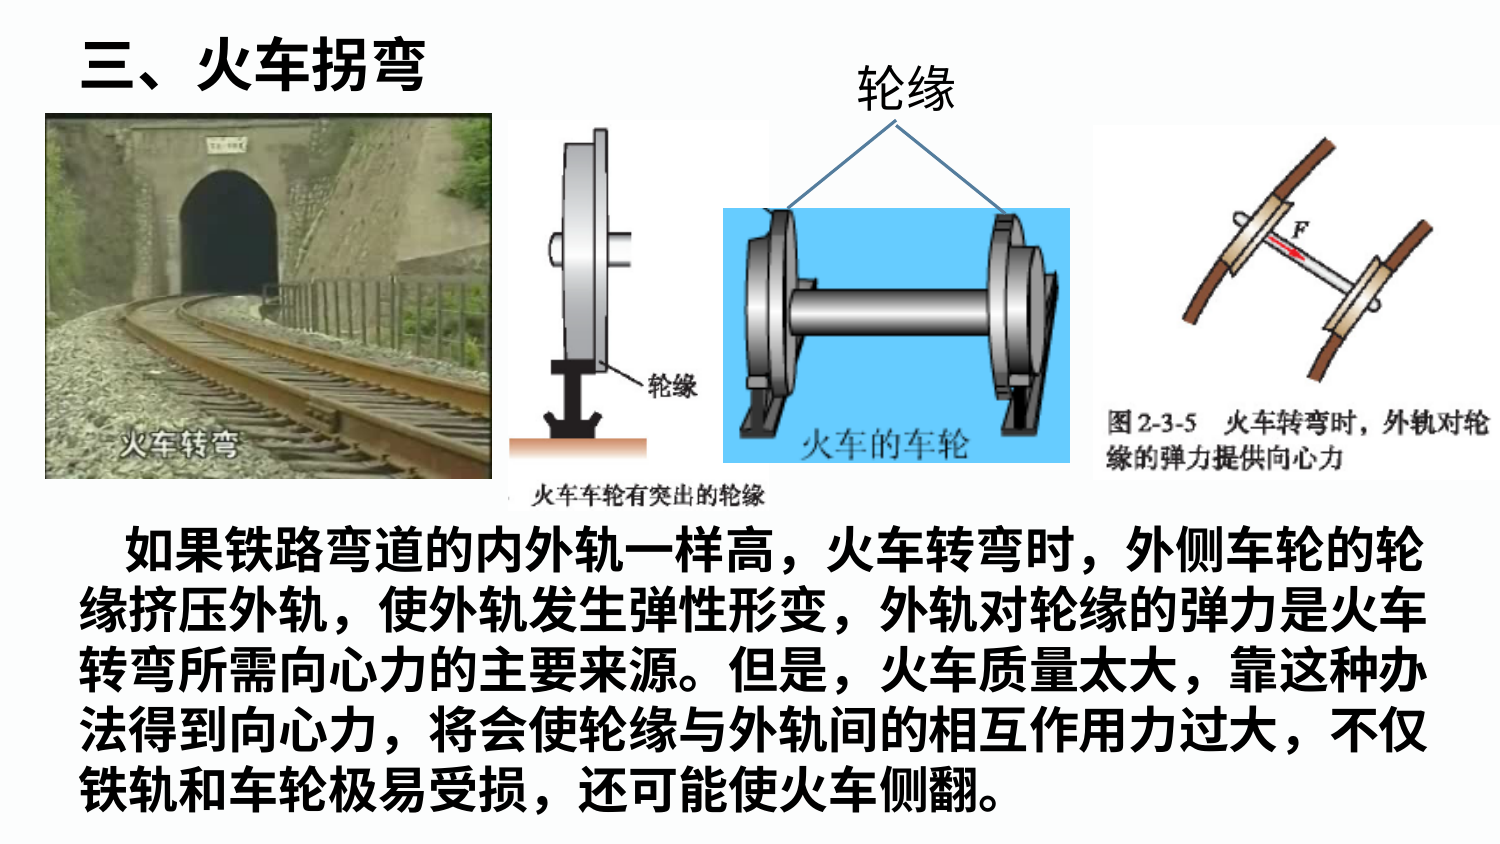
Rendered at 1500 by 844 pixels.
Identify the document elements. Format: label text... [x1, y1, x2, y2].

picture [1093, 125, 1500, 480]
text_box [44, 112, 493, 480]
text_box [508, 49, 1070, 511]
text_box 如果铁路弯道的内外轨一样高，火车转弯时，外侧车轮的轮缘挤压外轨，使外轨发生弹性形变，外轨对轮缘的弹力是火车转弯所需向心力的主要来源。但是，火车质量太大，靠这种办法得到向心力，将会使轮缘与外轨间的相互作用力过大，不仅铁轨和车轮极易受损，还可能使火车侧翻。 [64, 510, 1474, 826]
text_box 三、火车拐弯 [64, 20, 829, 106]
